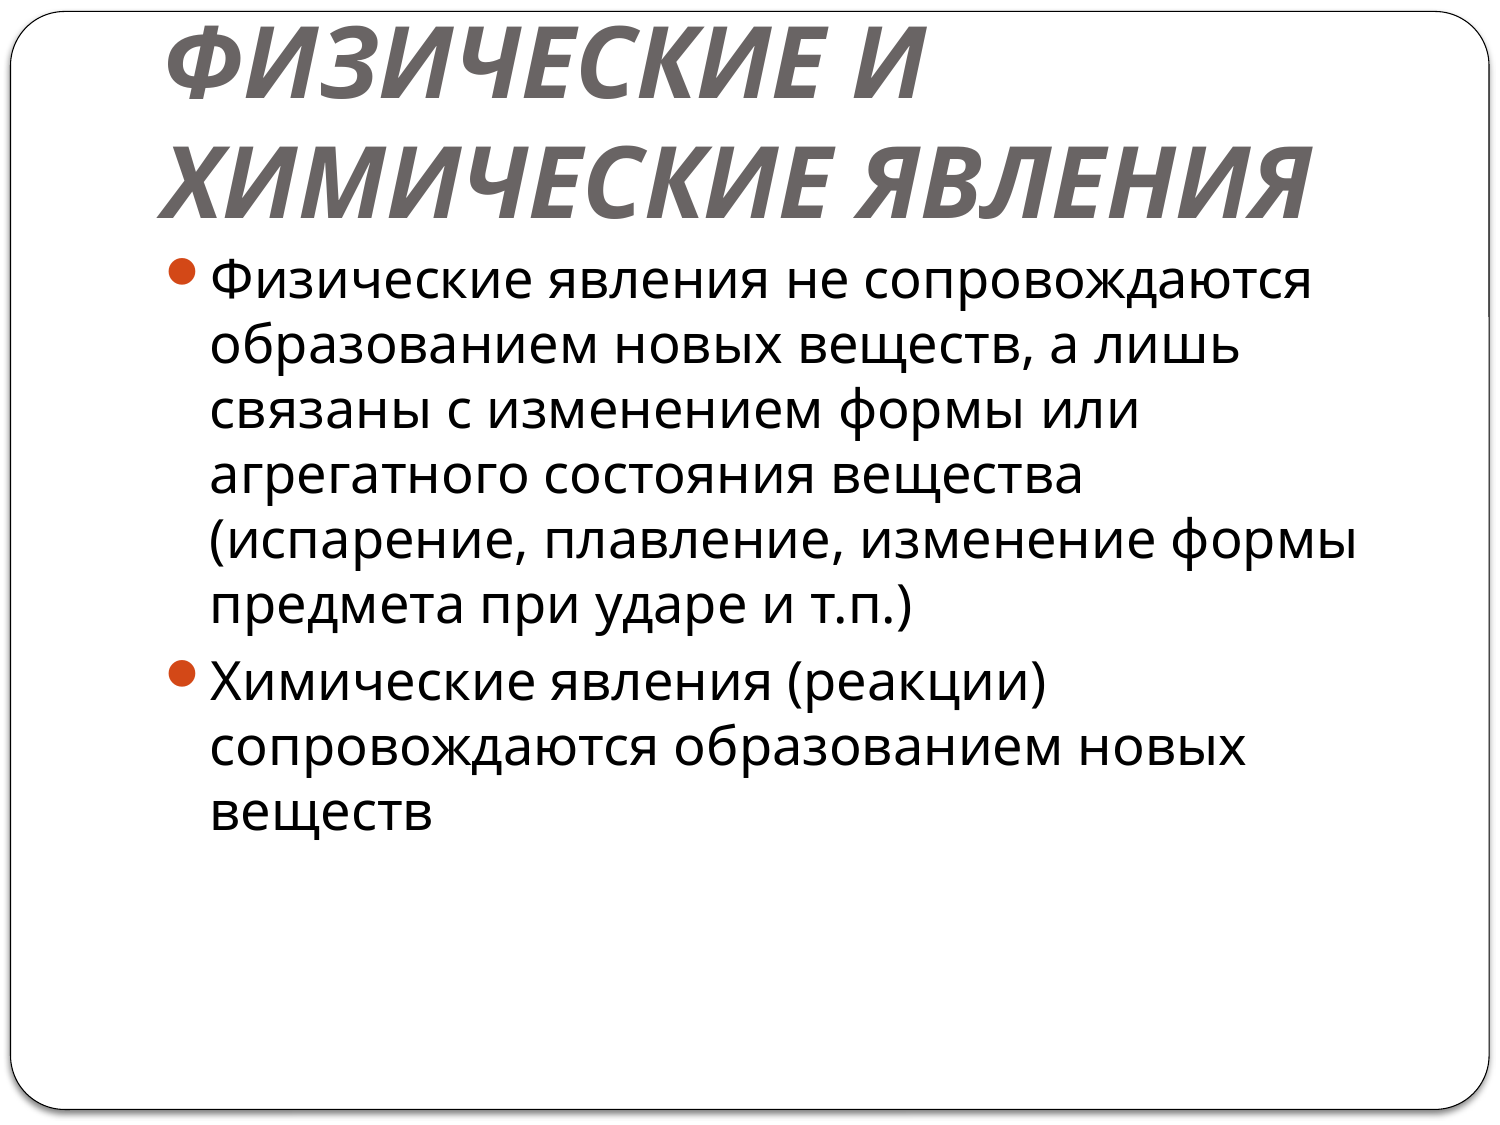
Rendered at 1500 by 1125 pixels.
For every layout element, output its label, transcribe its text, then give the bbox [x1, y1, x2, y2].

list Физические явления не сопровождаются образованием новых веществ, а лишь связаны с изменением формы или агрегатного состояния вещества (испарение, плавление, изменение формы предмета при ударе и т.п.) Химические явления (реакции) сопровождаются образованием новых веществ [150, 237, 1425, 988]
title ФИЗИЧЕСКИЕ И ХИМИЧЕСКИЕ ЯВЛЕНИЯ [147, 66, 1423, 254]
